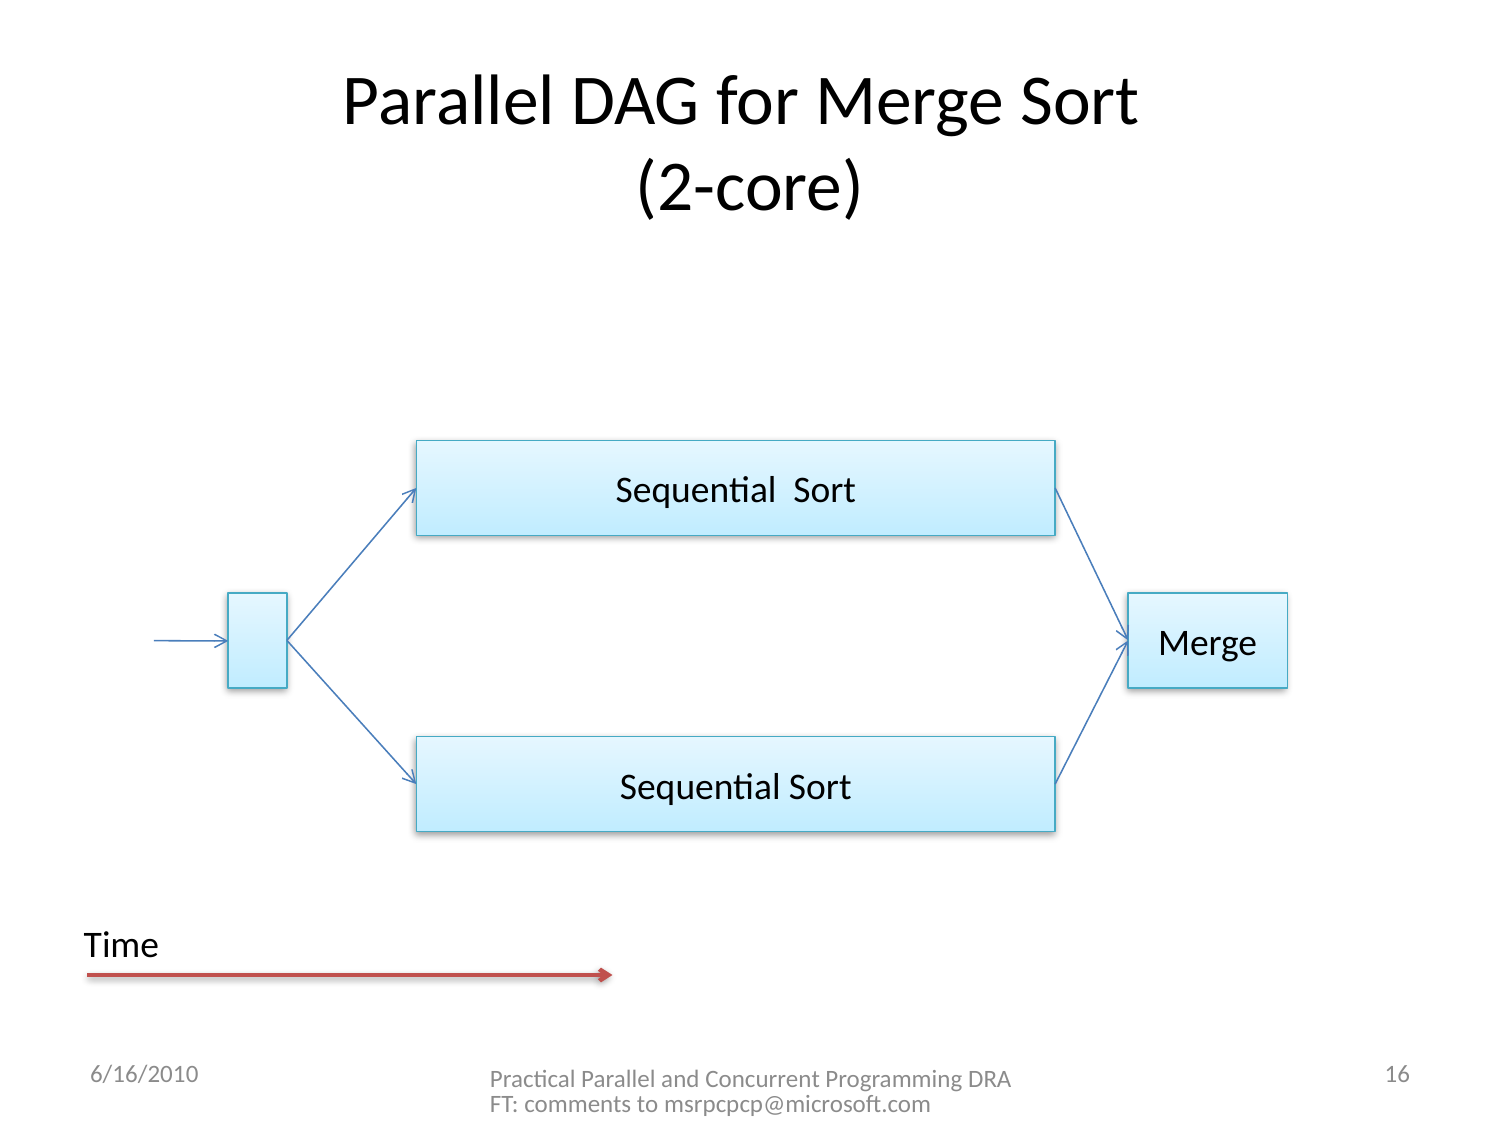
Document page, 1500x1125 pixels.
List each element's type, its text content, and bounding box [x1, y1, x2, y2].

text_box Sequential Sort [416, 736, 1056, 832]
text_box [286, 487, 417, 639]
title Parallel DAG for Merge Sort (2-core) [75, 45, 1425, 233]
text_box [1054, 487, 1129, 639]
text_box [286, 640, 417, 785]
footer Practical Parallel and Concurrent Programming DRAFT: comments to msrpcpcp@microsoft.com [474, 1055, 1038, 1100]
slide_number 16 [1074, 1042, 1425, 1103]
text_box Time [69, 912, 175, 973]
text_box Merge [1133, 592, 1288, 689]
text_box [227, 592, 281, 689]
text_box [1054, 640, 1129, 785]
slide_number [75, 1042, 425, 1103]
text_box Sequential Sort [416, 440, 1056, 536]
